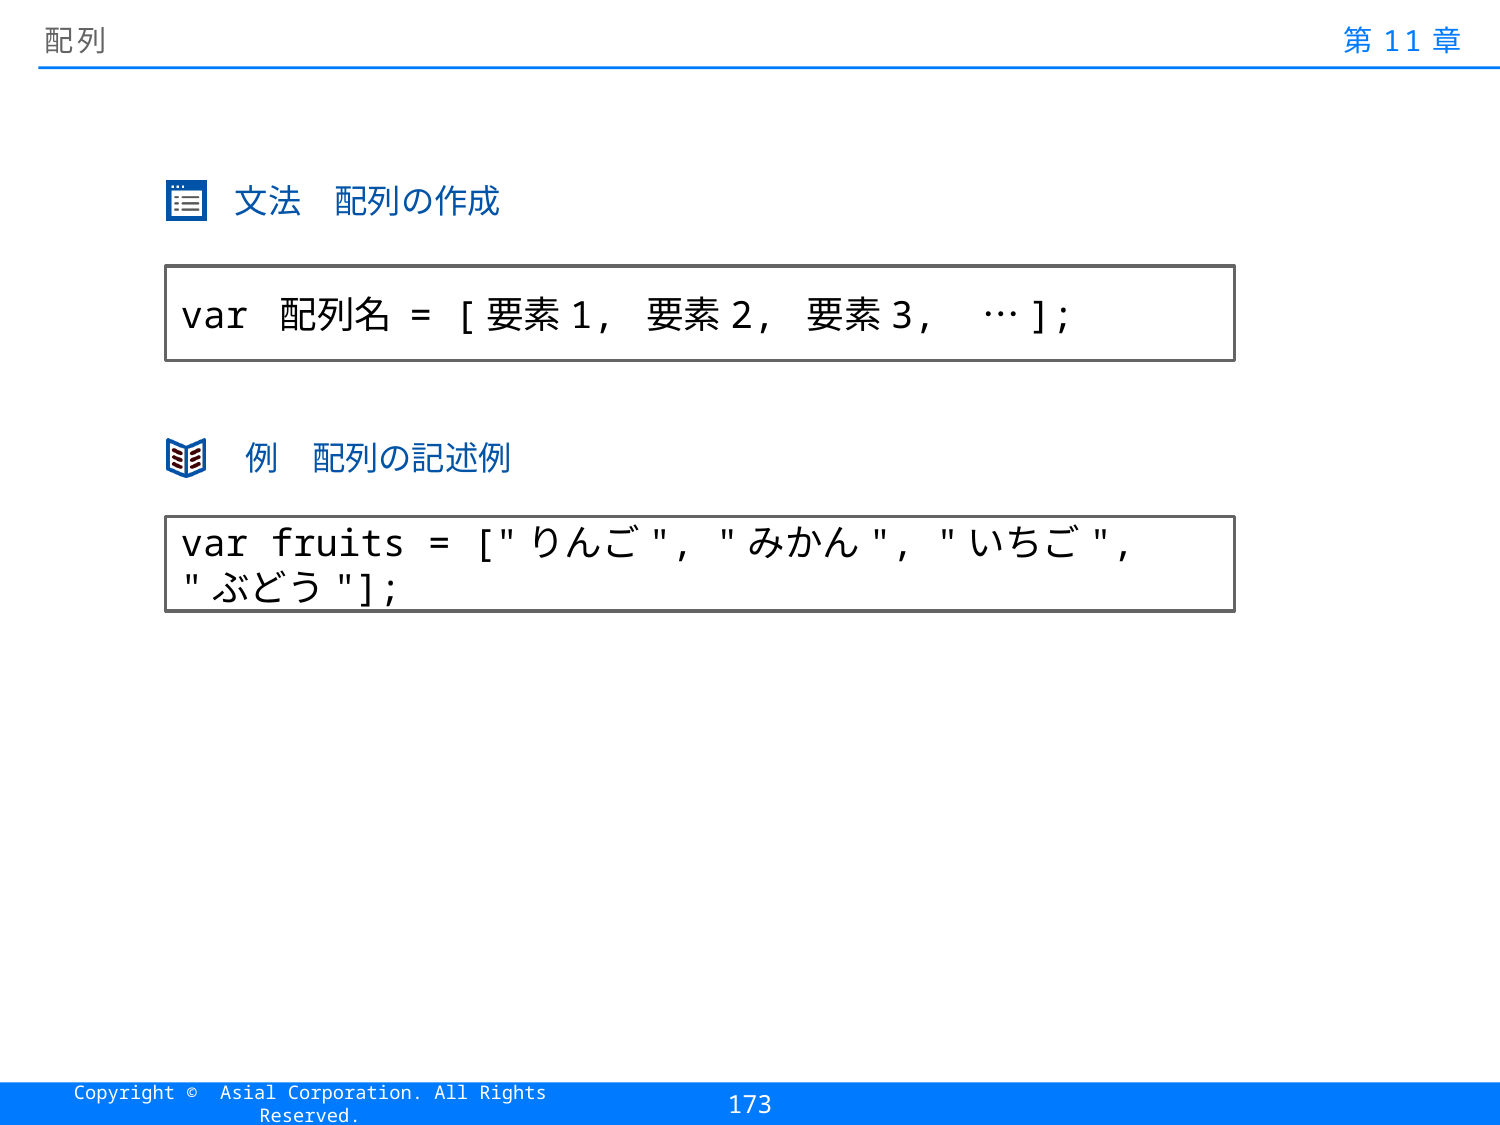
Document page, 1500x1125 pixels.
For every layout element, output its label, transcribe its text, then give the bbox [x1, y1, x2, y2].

title 配列 [29, 7, 702, 72]
list 第11章 [702, 7, 1477, 72]
text_box var 配列名 = [要素1, 要素2, 要素3, …]; [164, 264, 1236, 363]
text_box 文法 配列の作成 [220, 172, 516, 228]
text_box var fruits = ["りんご", "みかん", "いちご", "ぶどう"]; [164, 515, 1236, 613]
text_box 例 配列の記述例 [215, 430, 527, 485]
picture [166, 180, 207, 221]
slide_number 173 [581, 1075, 919, 1125]
picture [166, 438, 206, 478]
